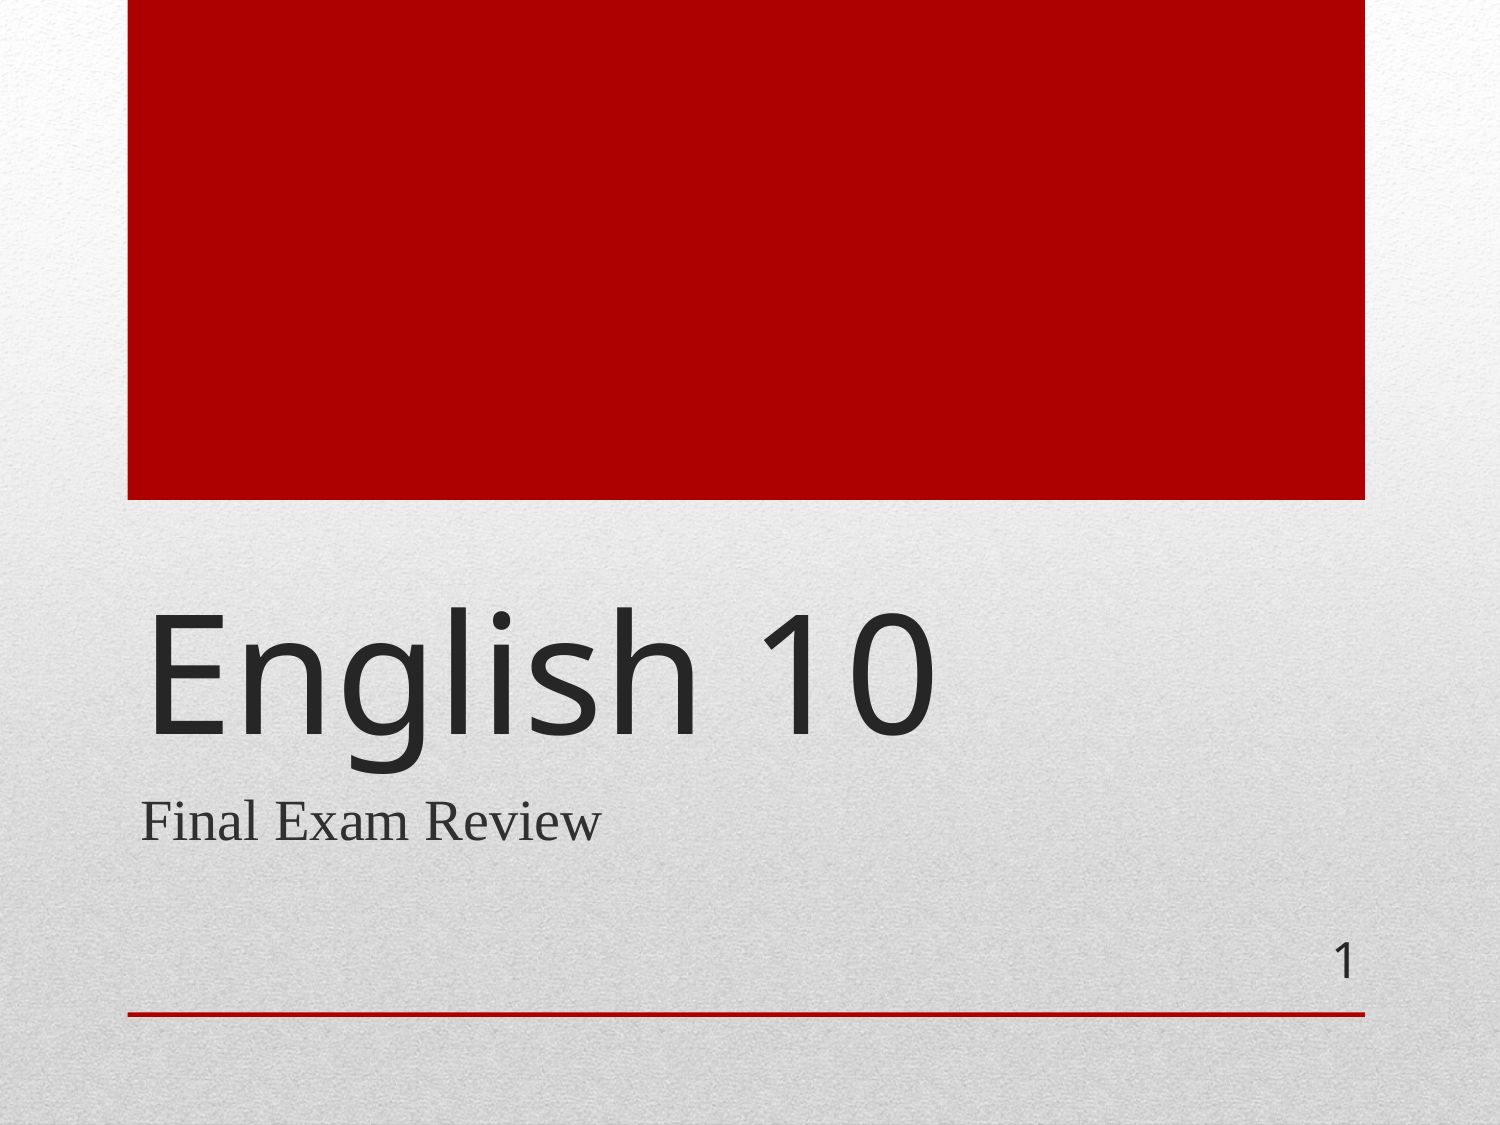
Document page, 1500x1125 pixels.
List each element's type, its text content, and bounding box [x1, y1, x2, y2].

title English 10 [125, 525, 1363, 775]
slide_number 1 [1250, 933, 1375, 993]
subtitle Final Exam Review [125, 774, 1250, 938]
